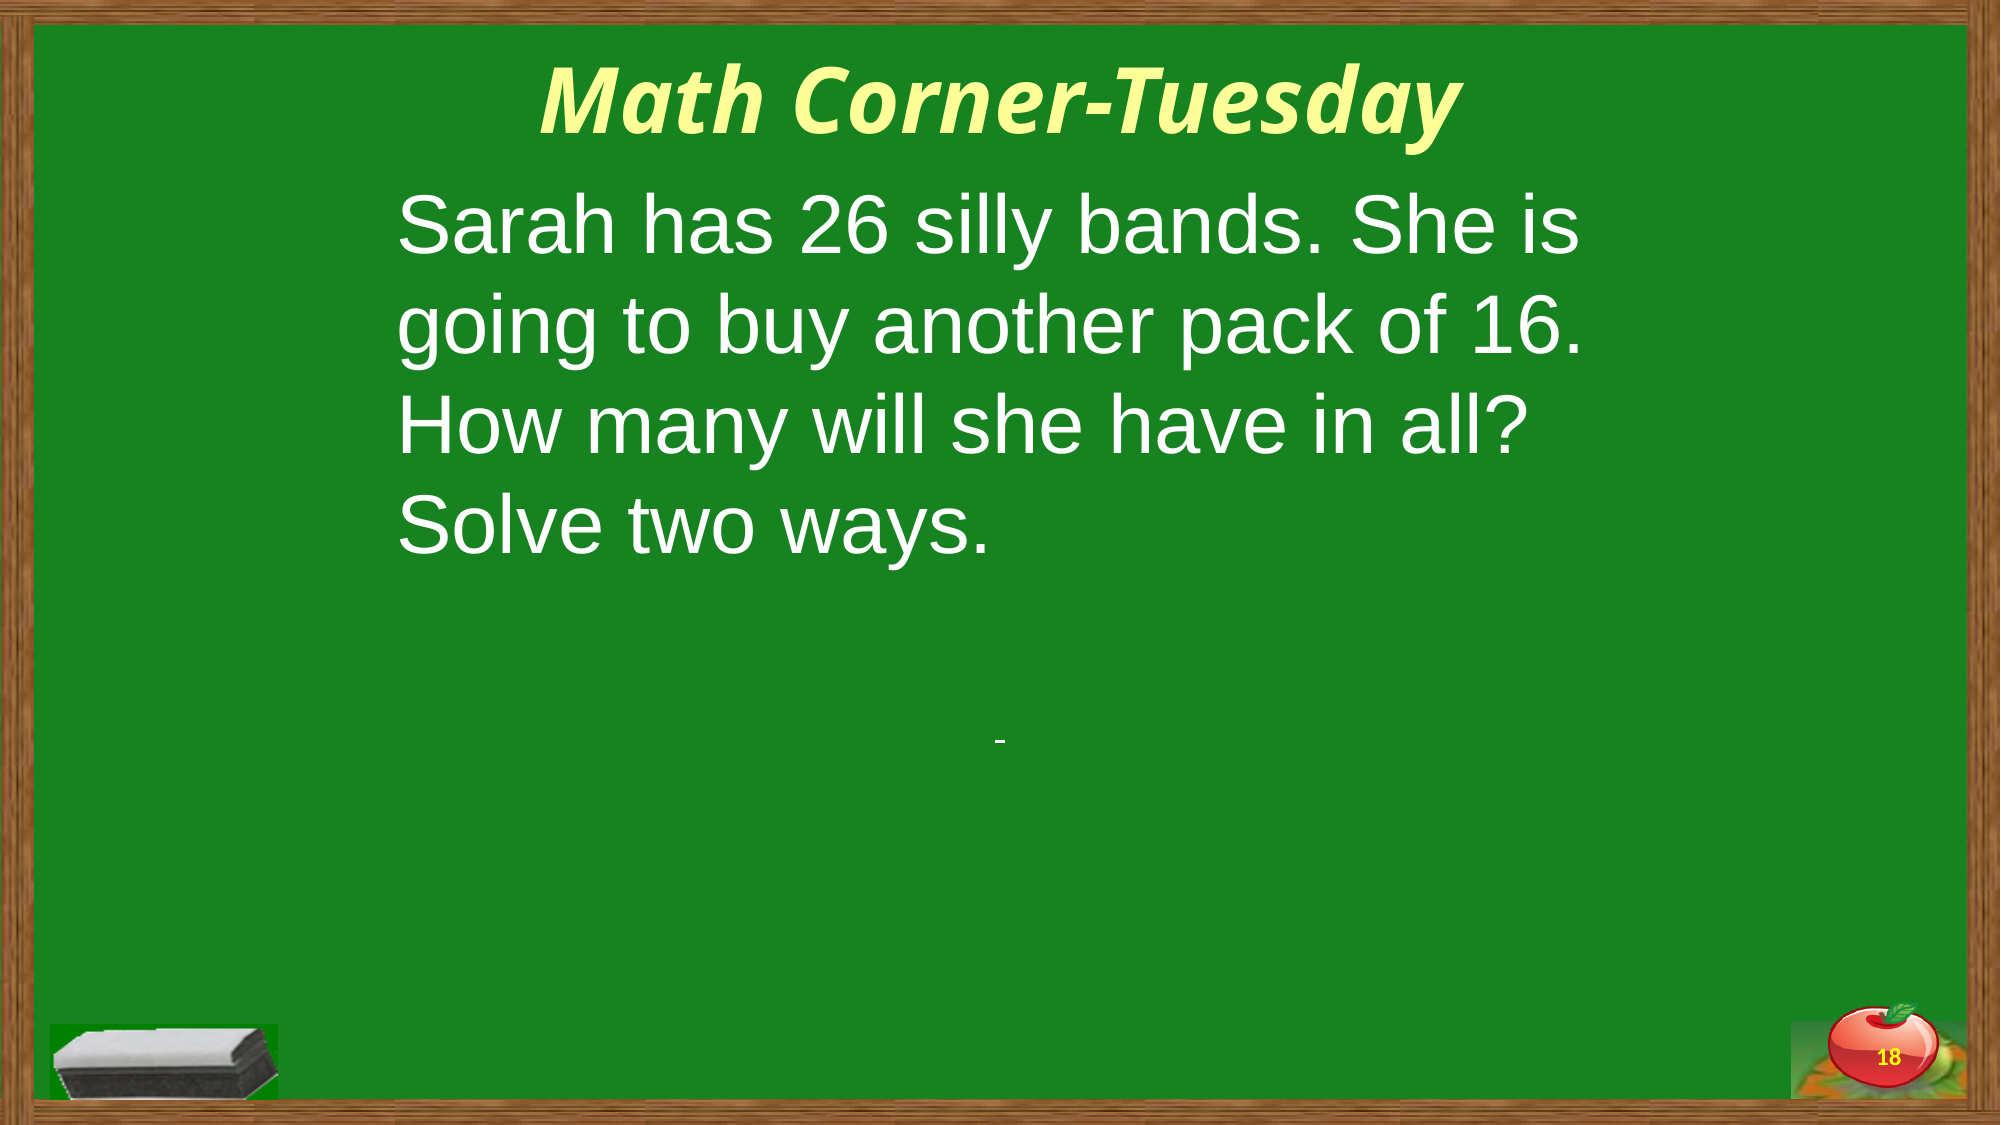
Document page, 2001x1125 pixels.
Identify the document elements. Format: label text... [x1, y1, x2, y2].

title Math Corner-Tuesday [324, 3, 1675, 162]
slide_number 18 [1700, 1025, 1917, 1085]
picture [0, 0, 2000, 1125]
list Sarah has 26 silly bands. She is going to buy another pack of 16. How many will she have in all? Solve two ways. [324, 162, 1675, 905]
